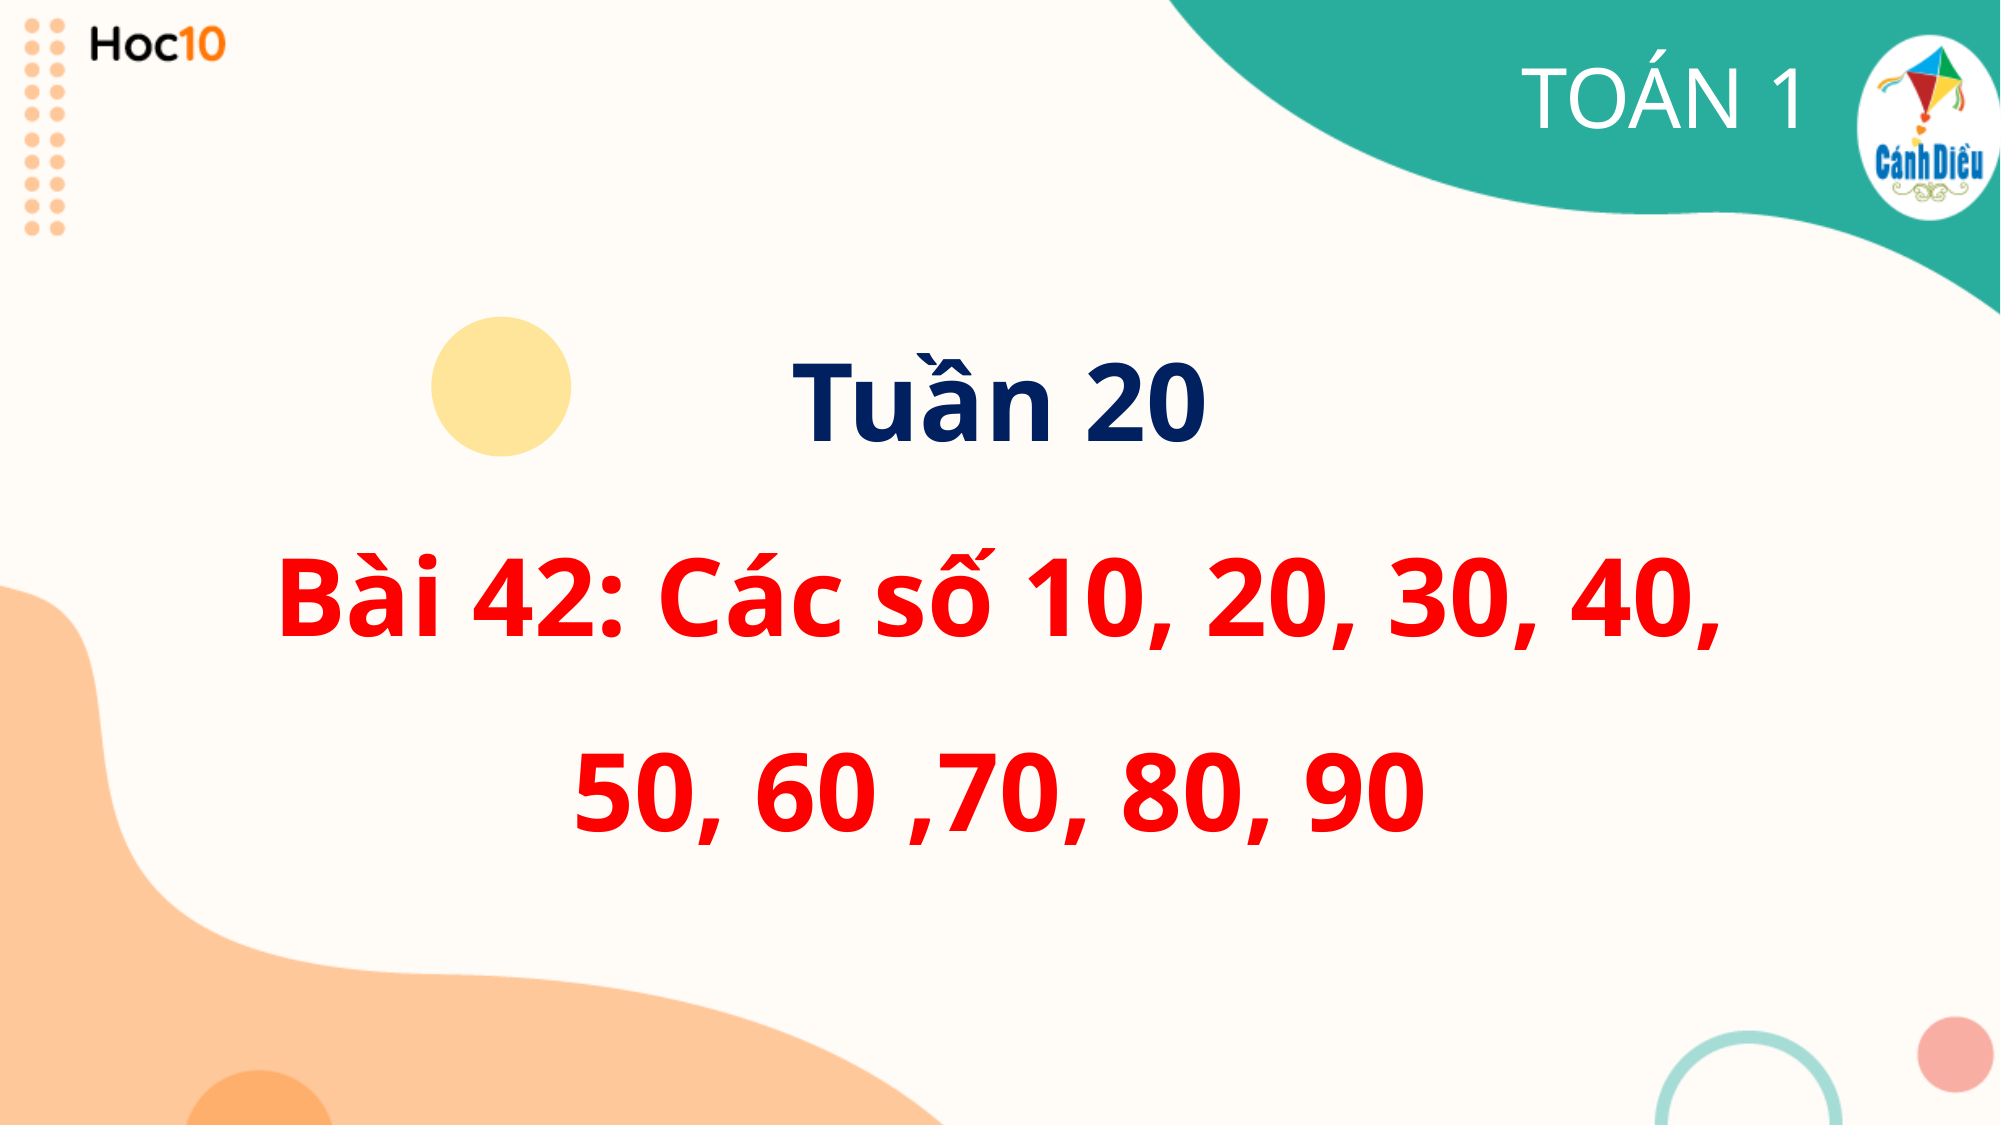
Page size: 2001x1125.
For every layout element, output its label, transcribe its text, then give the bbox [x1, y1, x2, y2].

picture [0, 0, 2001, 1125]
text_box TOÁN 1 [1506, 38, 1830, 153]
title Tuần 20 Bài 42: Các số 10, 20, 30, 40, 50, 60 ,70, 80, 90 [29, 455, 1971, 861]
